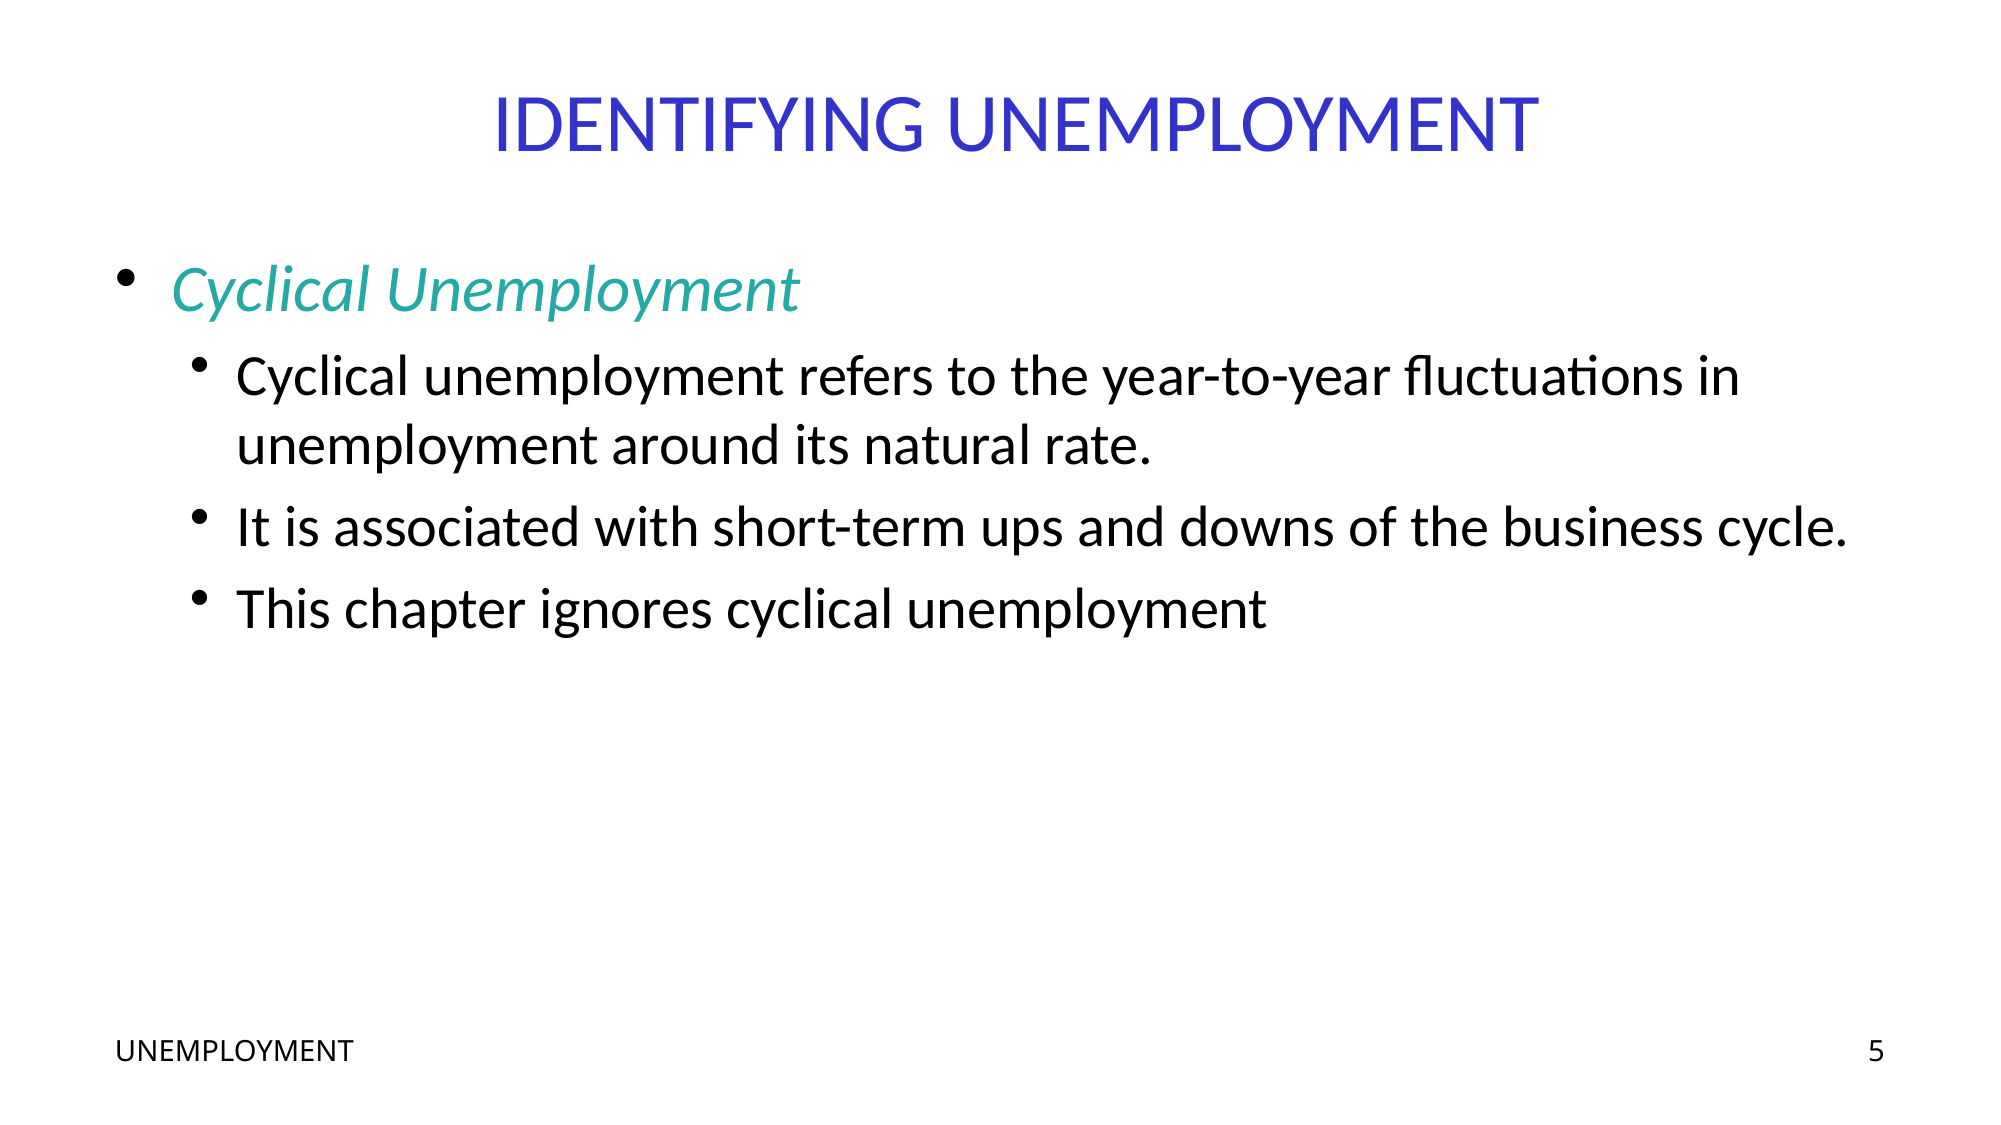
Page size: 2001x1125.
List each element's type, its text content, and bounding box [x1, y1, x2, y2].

list Cyclical Unemployment Cyclical unemployment refers to the year-to-year fluctuations in unemployment around its natural rate. It is associated with short-term ups and downs of the business cycle. This chapter ignores cyclical unemployment [99, 237, 1934, 1013]
footer UNEMPLOYMENT [99, 1024, 1317, 1103]
title IDENTIFYING UNEMPLOYMENT [99, 24, 1934, 225]
slide_number 5 [1433, 1024, 1901, 1103]
